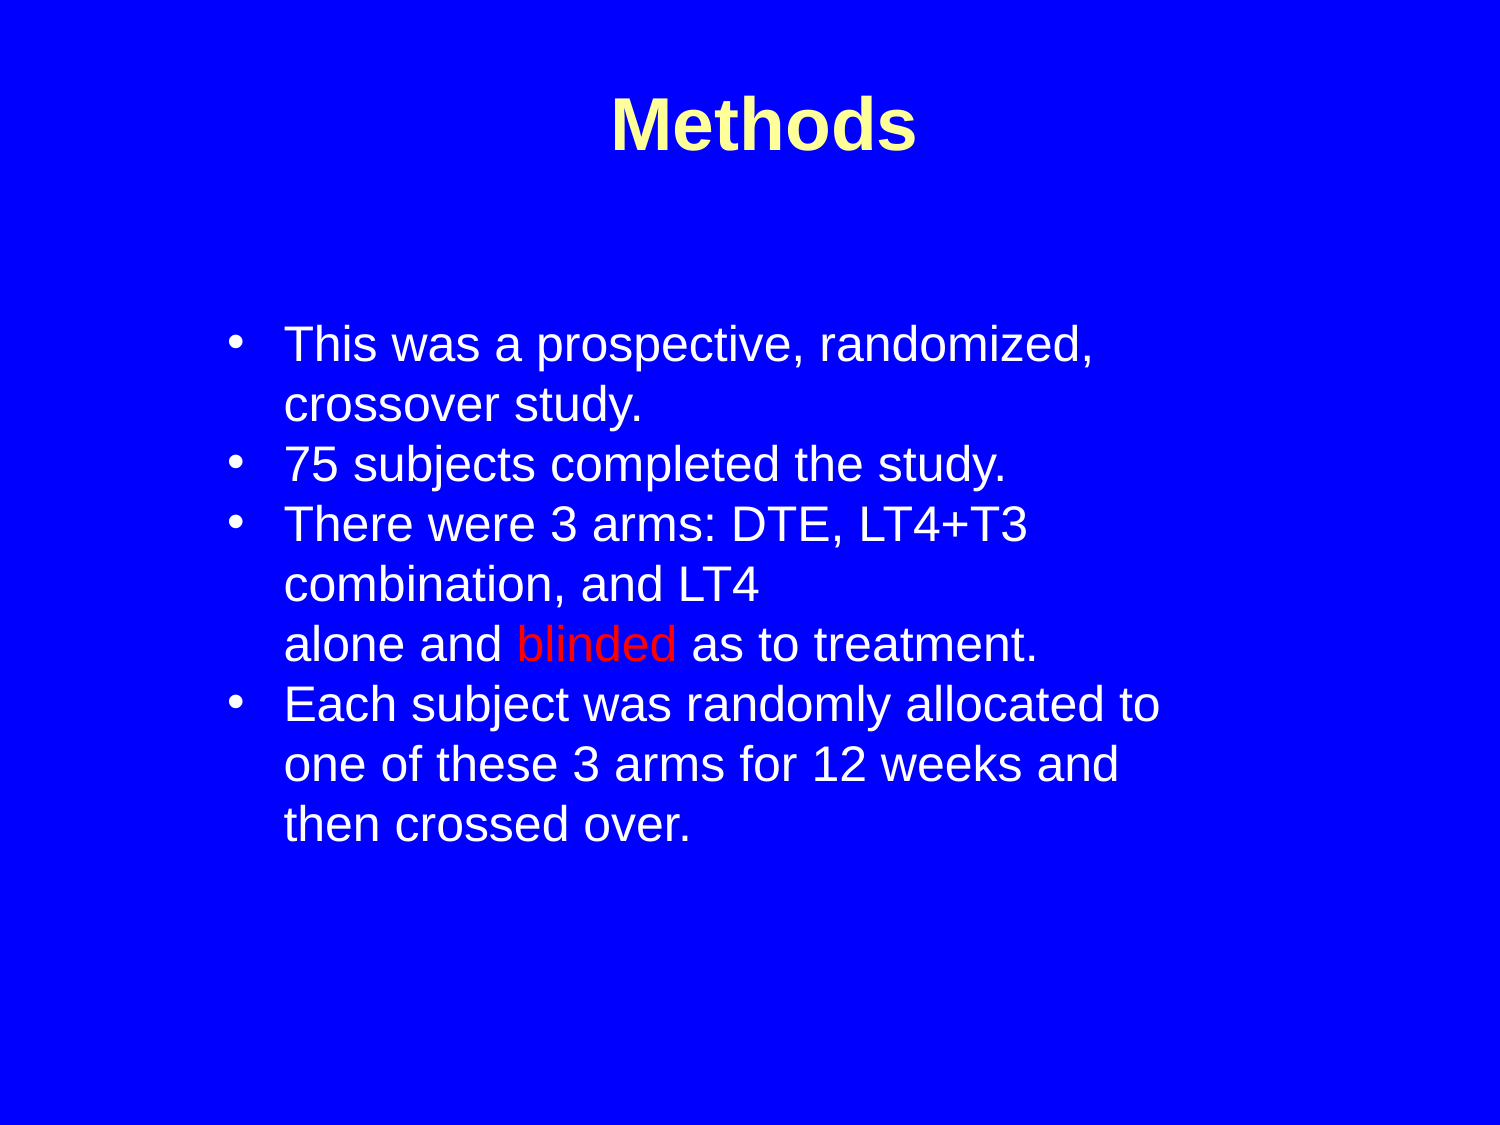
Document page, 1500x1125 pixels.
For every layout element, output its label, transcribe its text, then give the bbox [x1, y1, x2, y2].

title Methods [150, 37, 1380, 205]
text_box This was a prospective, randomized, crossover study. 75 subjects completed the study. There were 3 arms: DTE, LT4+T3 combination, and LT4 alone and blinded as to treatment. Each subject was randomly allocated to one of these 3 arms for 12 weeks and then crossed over. [212, 244, 1188, 860]
